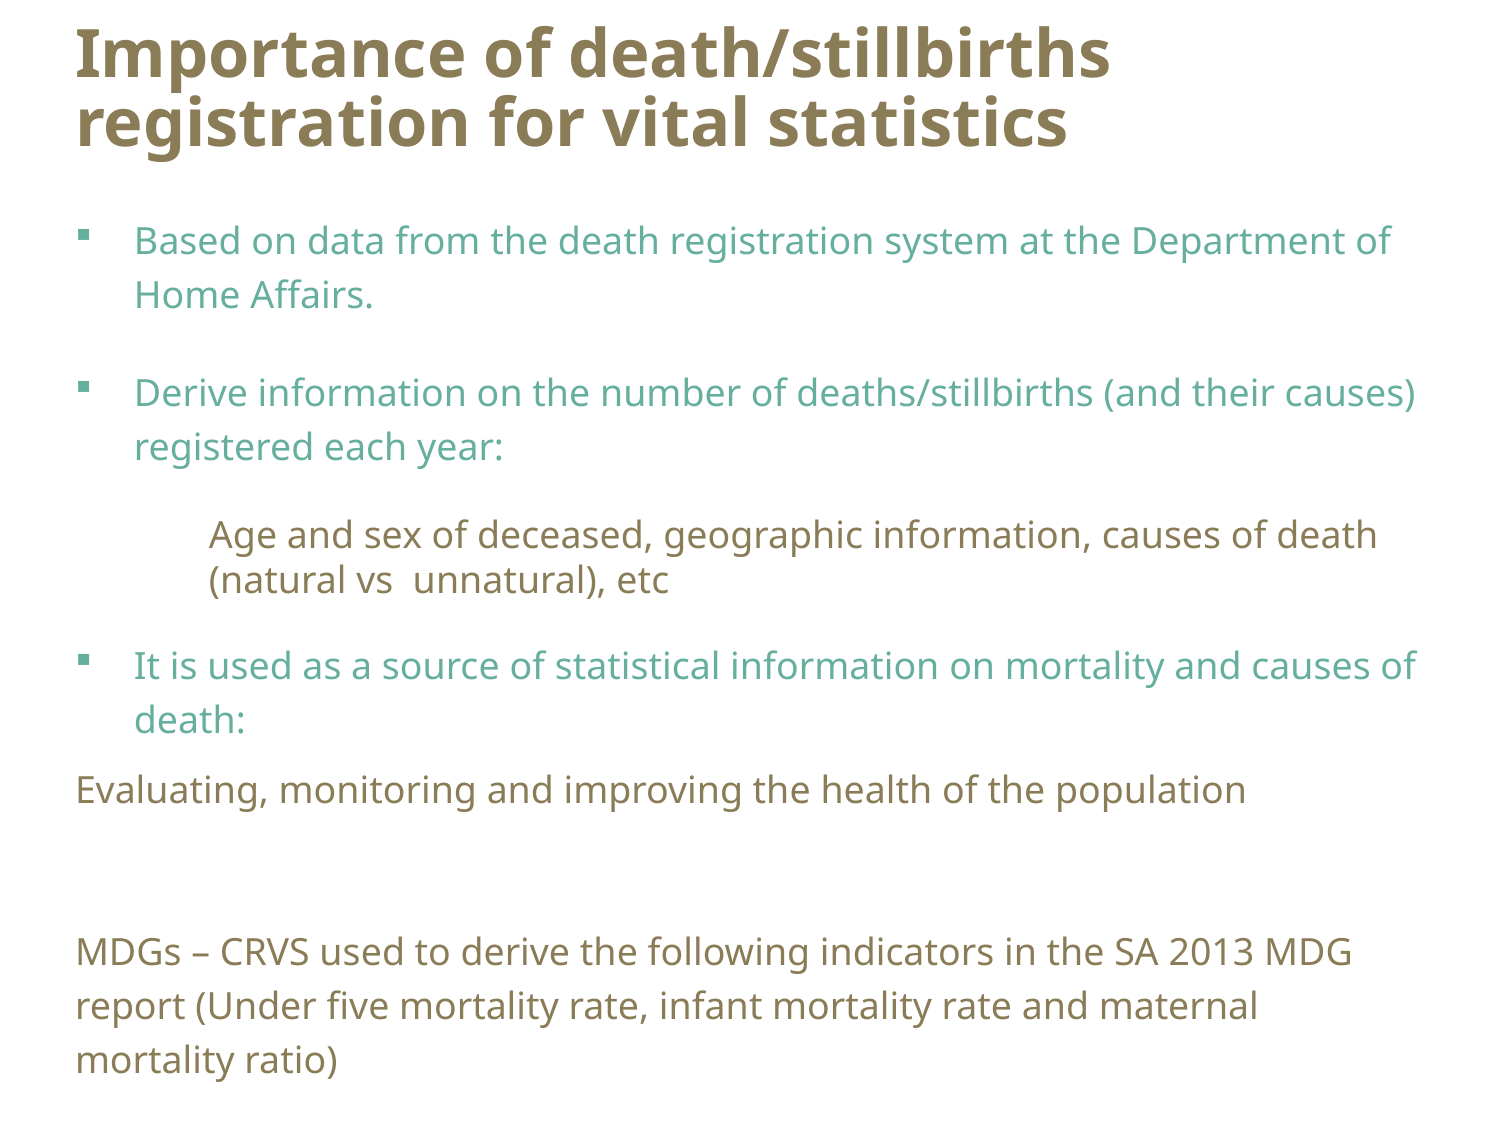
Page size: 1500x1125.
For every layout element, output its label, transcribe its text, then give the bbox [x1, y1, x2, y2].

list Based on data from the death registration system at the Department of Home Affairs. Derive information on the number of deaths/stillbirths (and their causes) registered each year: Age and sex of deceased, geographic information, causes of death (natural vs unnatural), etc It is used as a source of statistical information on mortality and causes of death: Evaluating, monitoring and improving the health of the population MDGs – CRVS used to derive the following indicators in the SA 2013 MDG report (Under five mortality rate, infant mortality rate and maternal mortality ratio) Informing decisions on health policy and strategy Comparing health across different regions [75, 208, 1418, 988]
title Importance of death/stillbirths registration for vital statistics [75, 23, 1425, 161]
